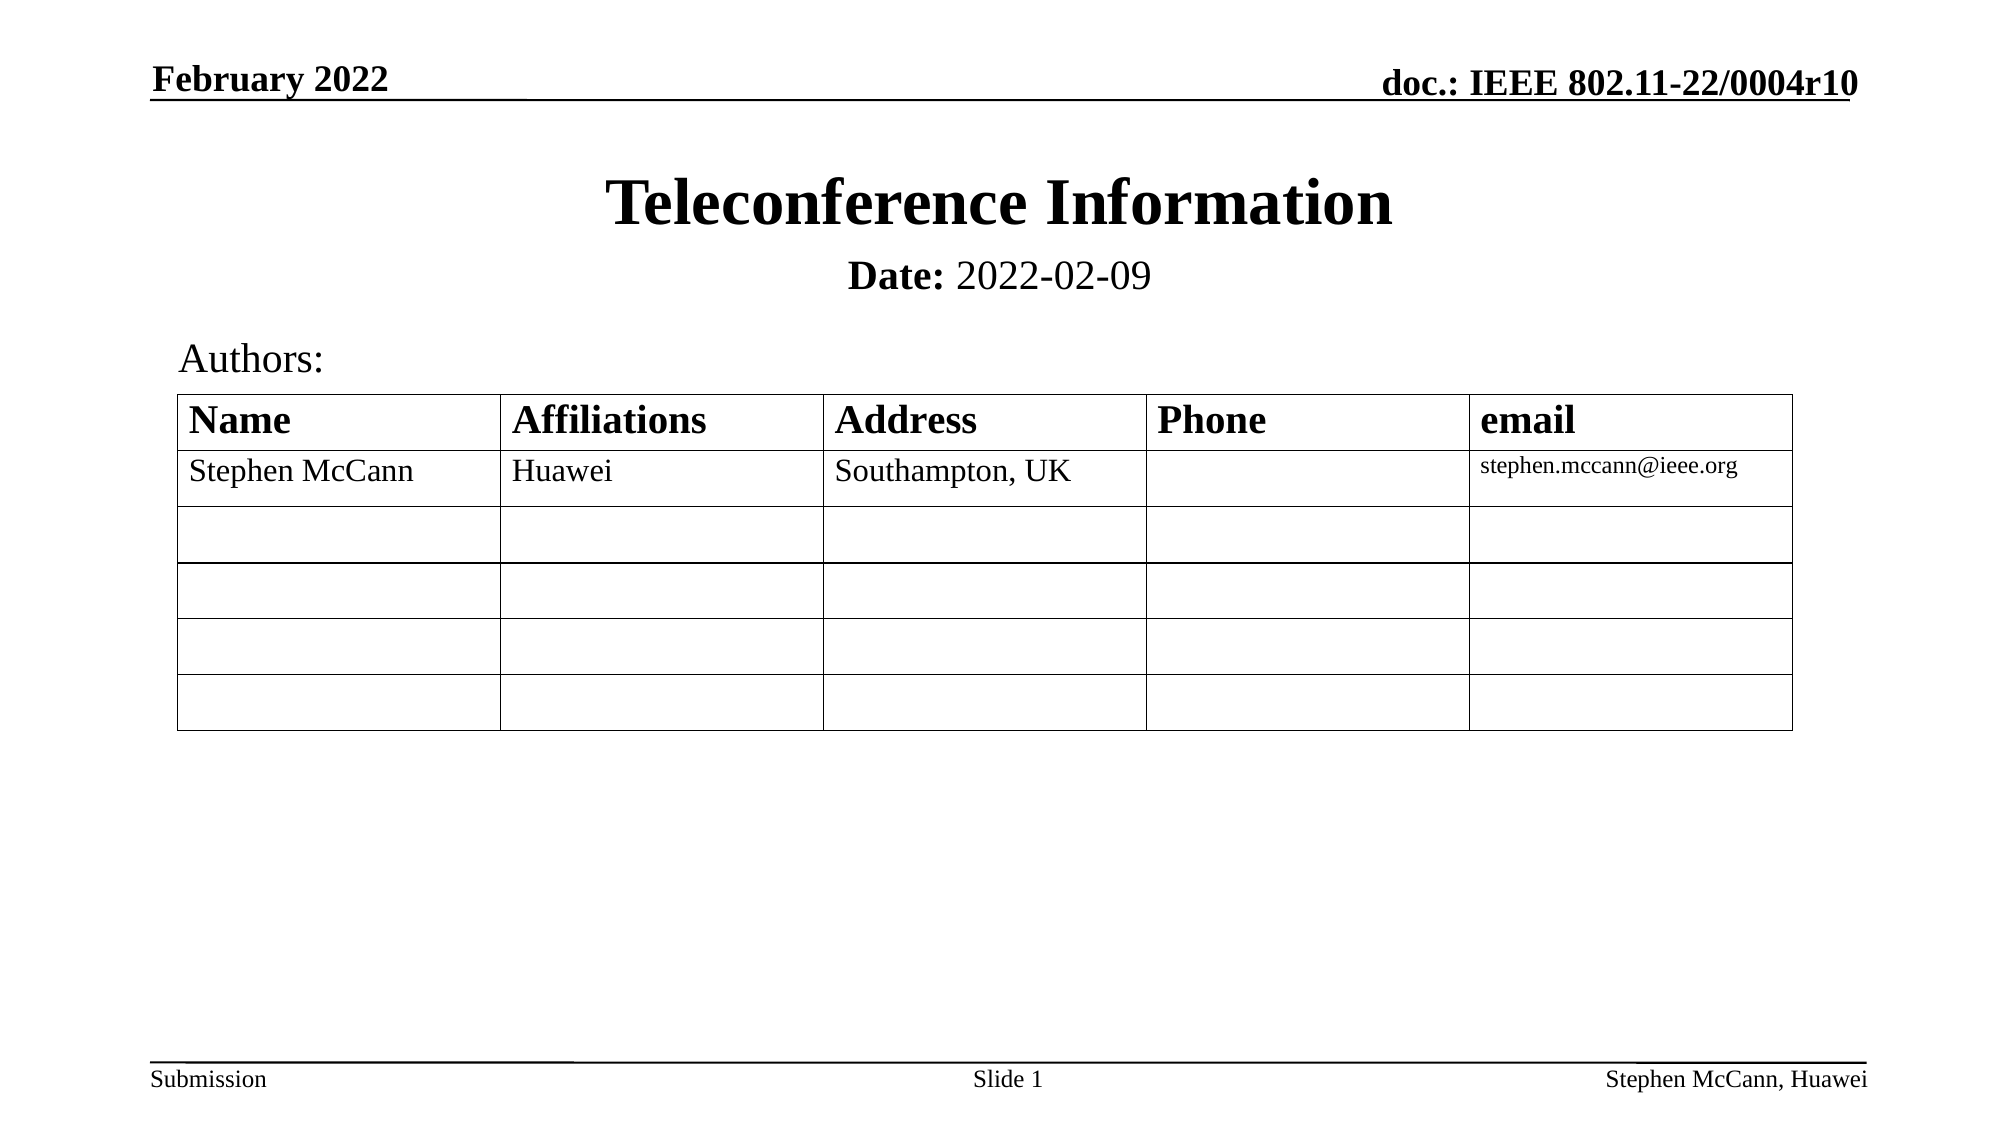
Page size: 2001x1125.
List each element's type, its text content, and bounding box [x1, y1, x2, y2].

title Teleconference Information [149, 76, 1851, 319]
footer Stephen McCann, Huawei [1171, 1061, 1869, 1093]
text_box Authors: [162, 323, 401, 387]
slide_number Slide 1 [950, 1061, 1067, 1123]
subtitle Date: 2022-02-09 [299, 239, 1701, 319]
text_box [162, 393, 1842, 800]
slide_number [152, 54, 563, 100]
